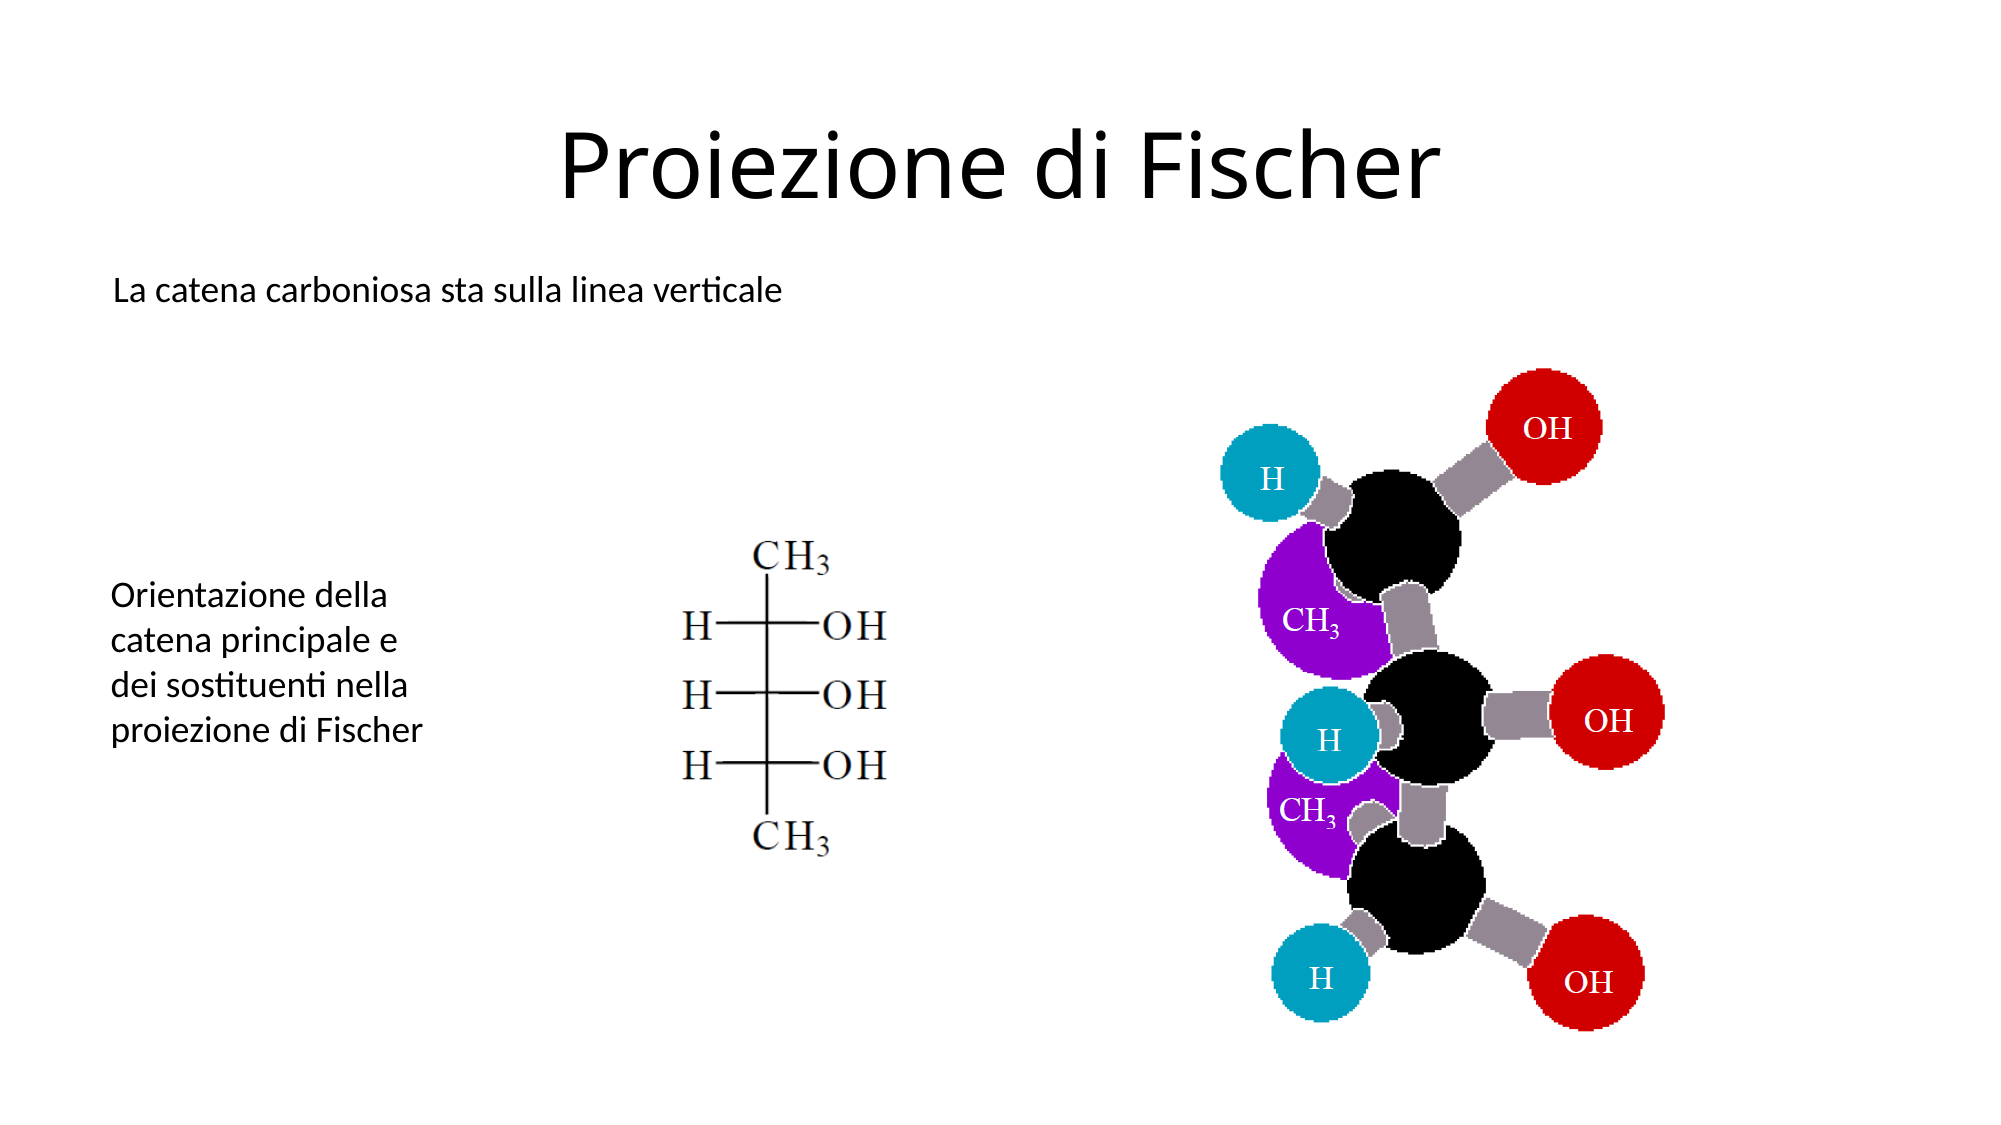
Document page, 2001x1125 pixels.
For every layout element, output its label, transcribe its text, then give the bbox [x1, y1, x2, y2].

title Proiezione di Fischer [137, 59, 1863, 278]
picture [1186, 359, 1684, 1063]
text_box La catena carboniosa sta sulla linea verticale [98, 257, 799, 318]
text_box Orientazione della catena principale e dei sostituenti nella proiezione di Fischer [95, 562, 467, 758]
picture [628, 507, 945, 868]
